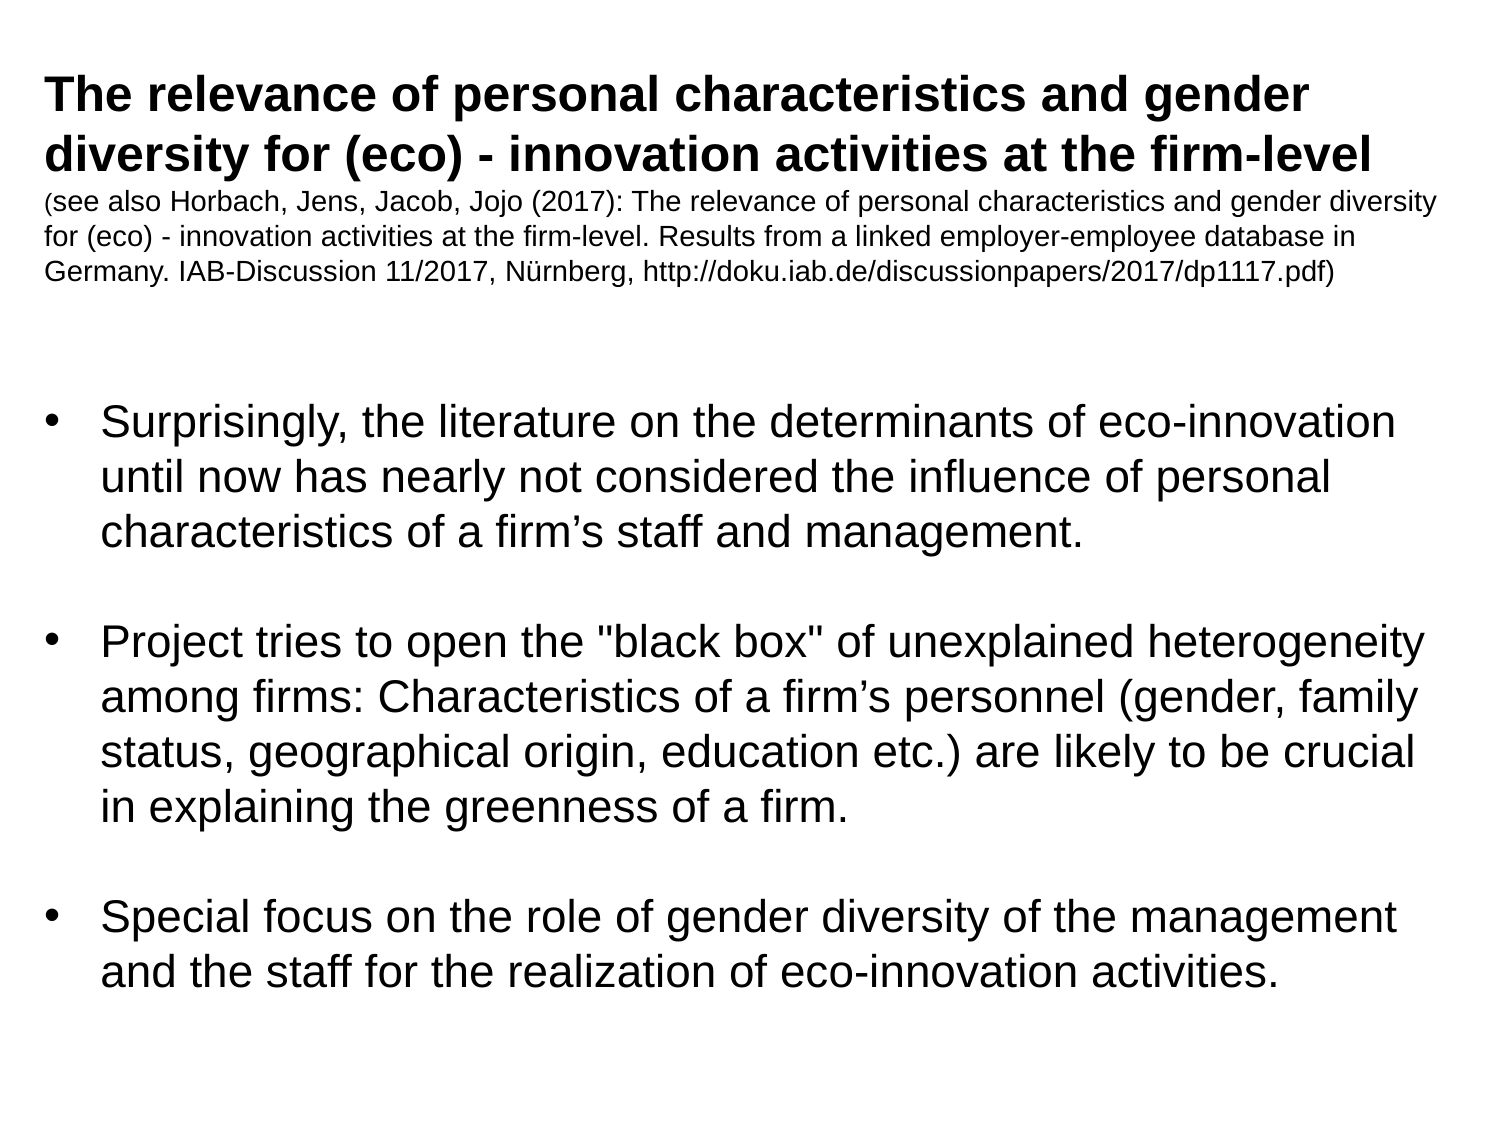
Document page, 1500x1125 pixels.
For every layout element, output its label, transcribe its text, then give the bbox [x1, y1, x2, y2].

text_box The relevance of personal characteristics and gender diversity for (eco) - innovation activities at the firm-level (see also Horbach, Jens, Jacob, Jojo (2017): The relevance of personal characteristics and gender diversity for (eco) - innovation activities at the firm-level. Results from a linked employer-employee database in Germany. IAB-Discussion 11/2017, Nürnberg, http://doku.iab.de/discussionpapers/2017/dp1117.pdf) Surprisingly, the literature on the determinants of eco-innovation until now has nearly not considered the influence of personal characteristics of a firm’s staff and management. Project tries to open the "black box" of unexplained heterogeneity among firms: Characteristics of a firm’s personnel (gender, family status, geographical origin, education etc.) are likely to be crucial in explaining the greenness of a firm. Special focus on the role of gender diversity of the management and the staff for the realization of eco-innovation activities. [29, 54, 1459, 1004]
